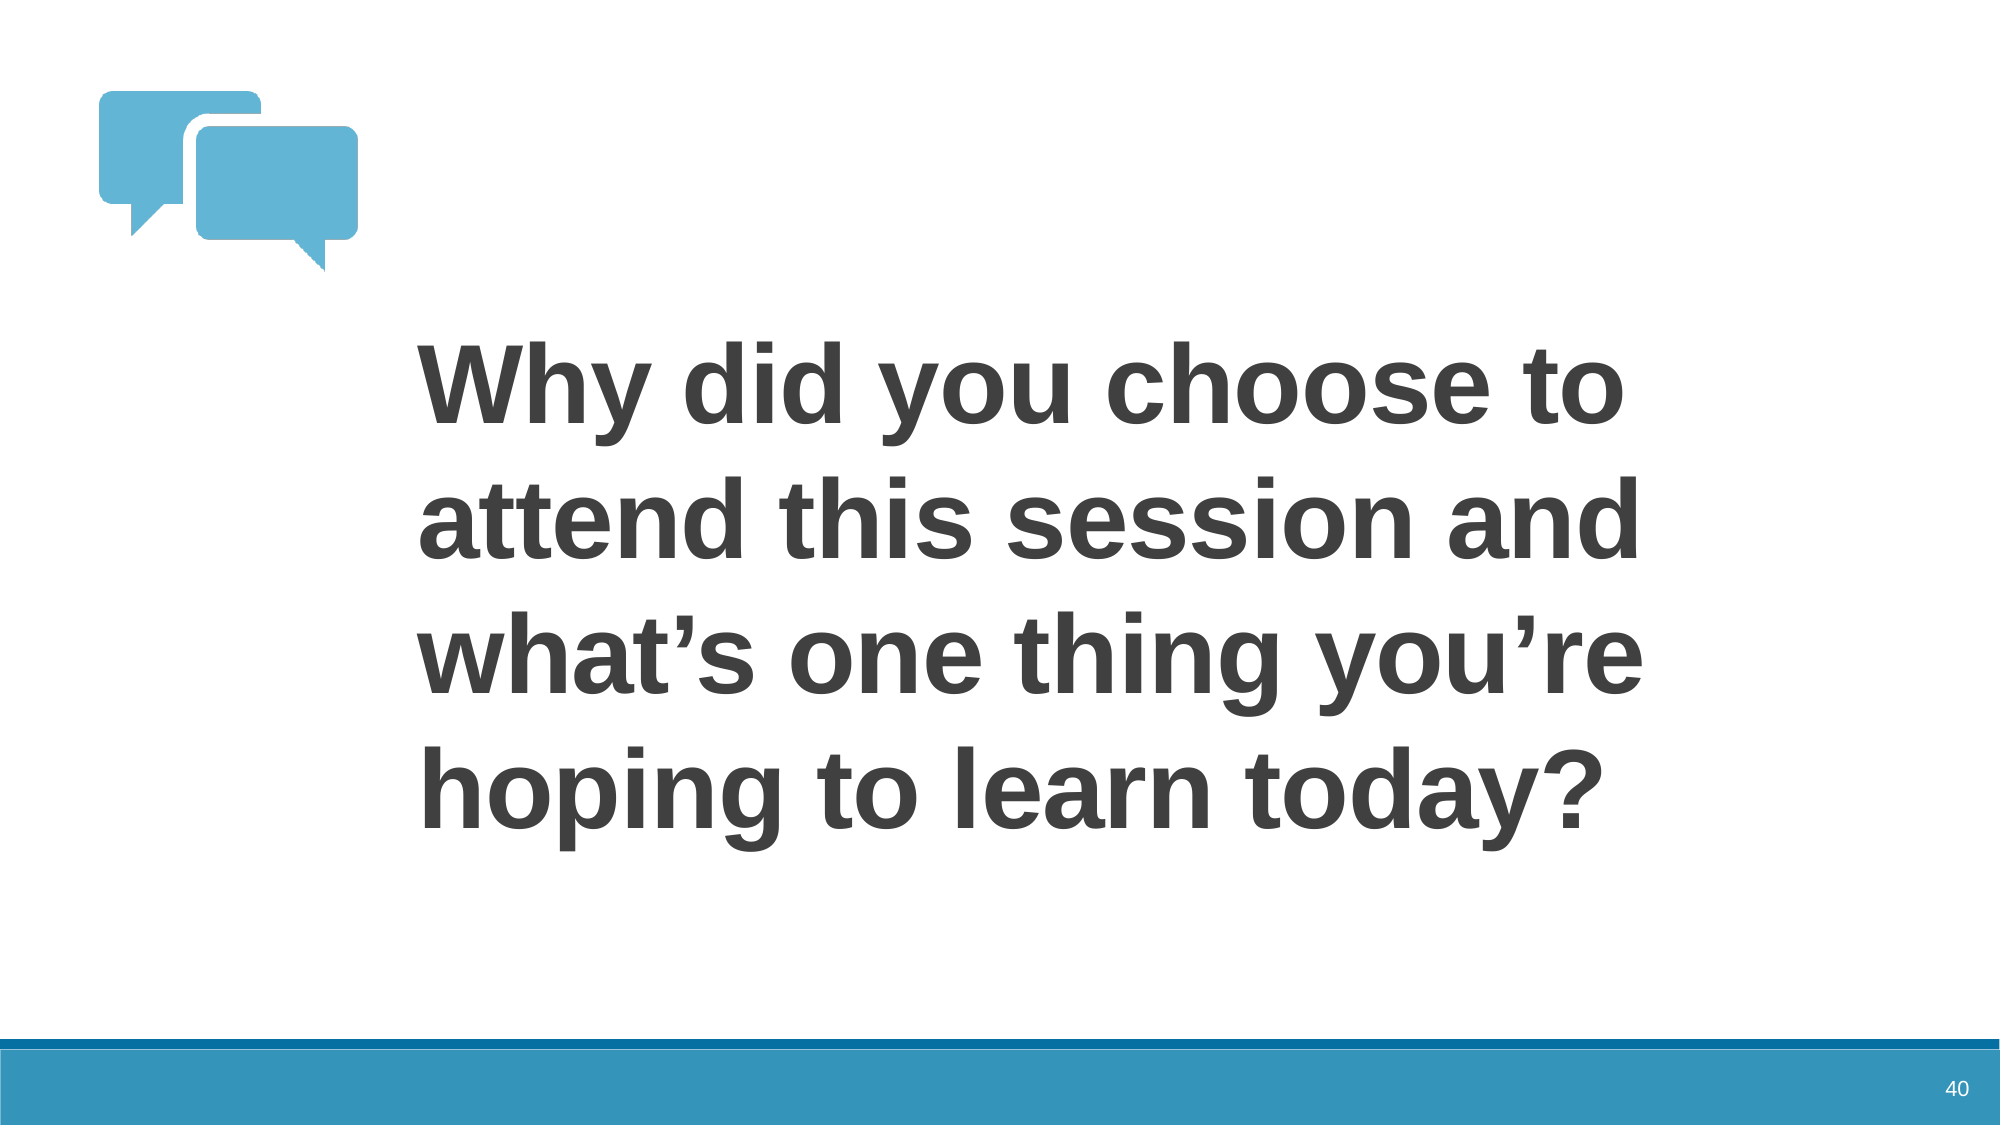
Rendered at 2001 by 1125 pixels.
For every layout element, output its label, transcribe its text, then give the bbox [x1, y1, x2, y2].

slide_number 40 [1769, 1057, 1985, 1118]
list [72, 25, 384, 337]
title Why did you choose to attend this session and what’s one thing you’re hoping to learn today? [402, 203, 1835, 959]
